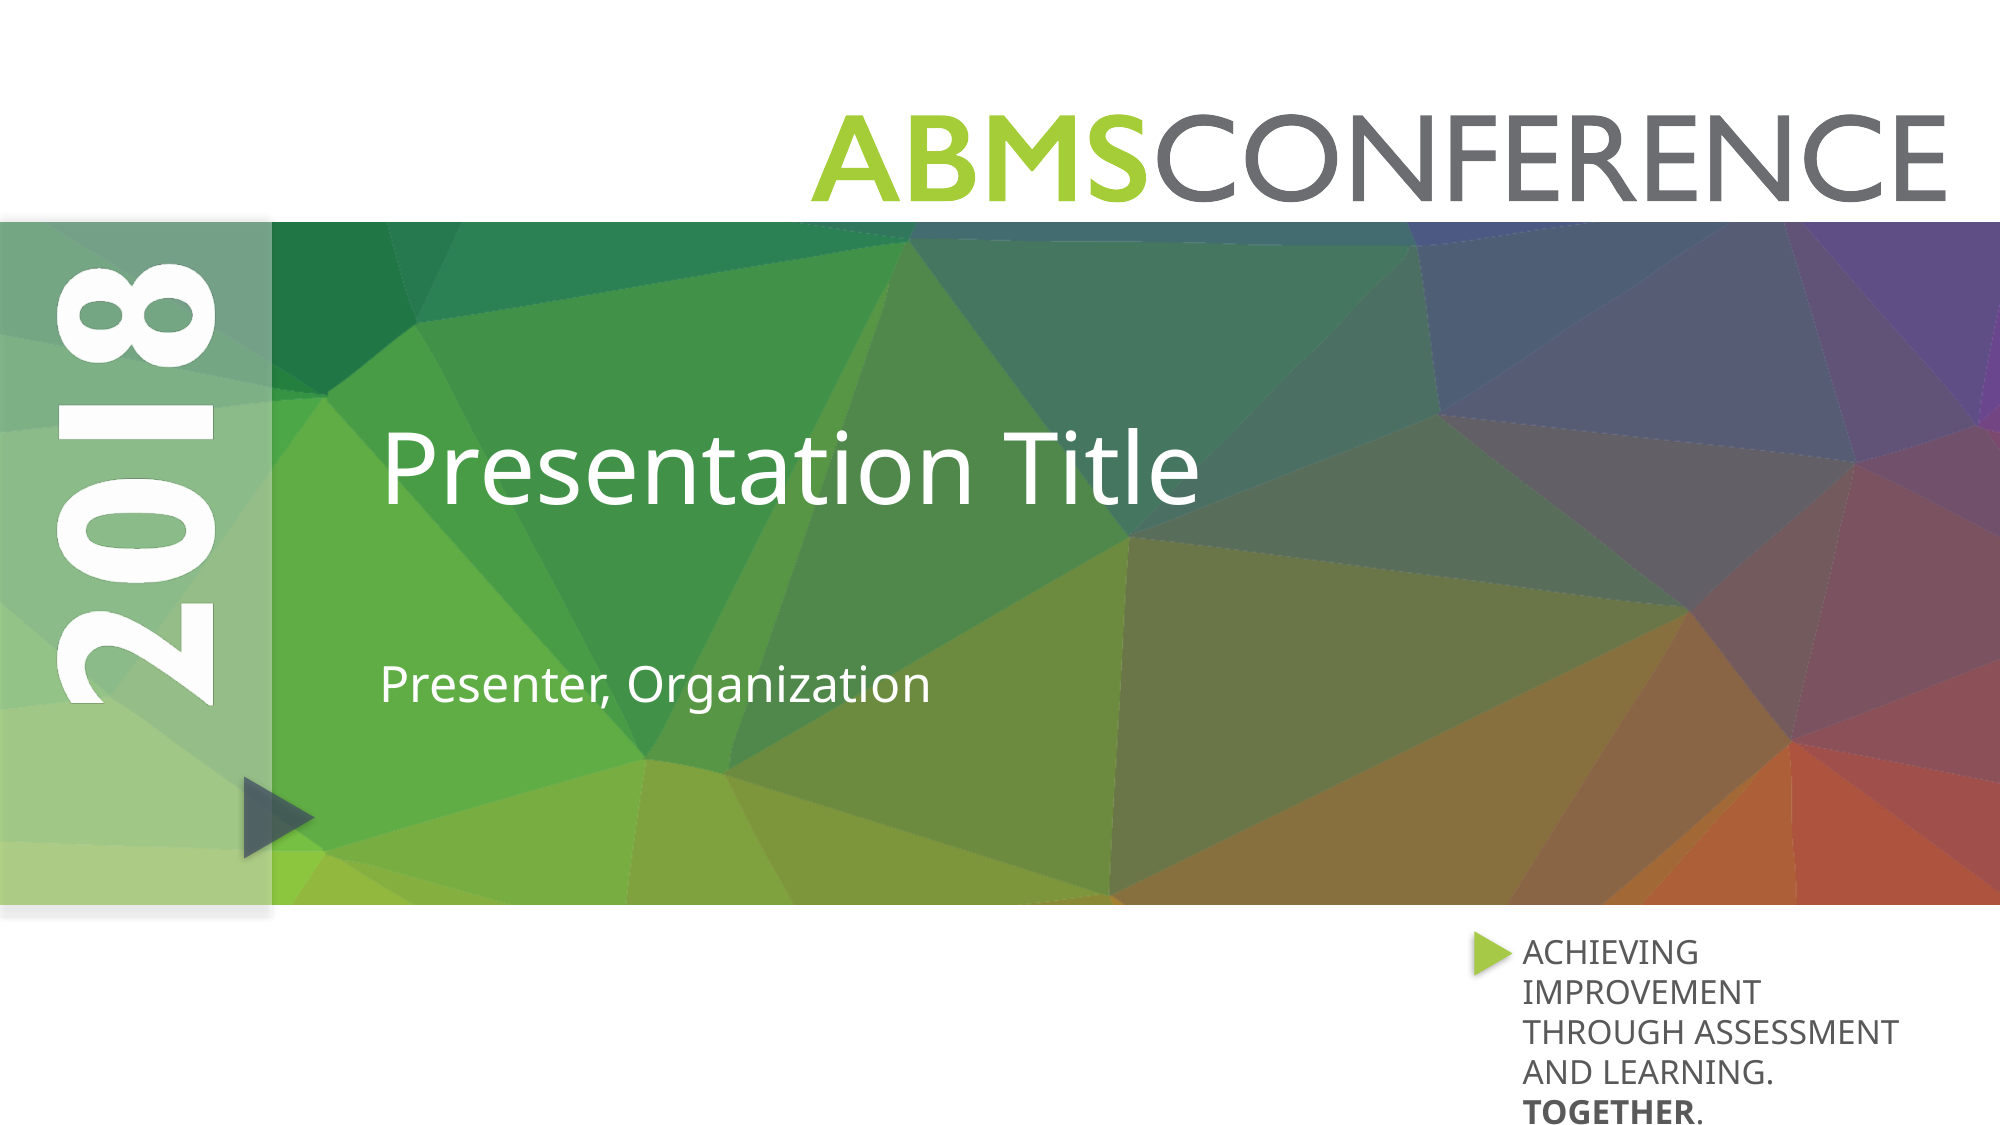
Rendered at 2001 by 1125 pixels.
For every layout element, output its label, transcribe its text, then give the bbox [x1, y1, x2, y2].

picture [272, 90, 2000, 905]
list Presenter, Organization [364, 644, 2000, 721]
title Presentation Title [364, 396, 2000, 533]
